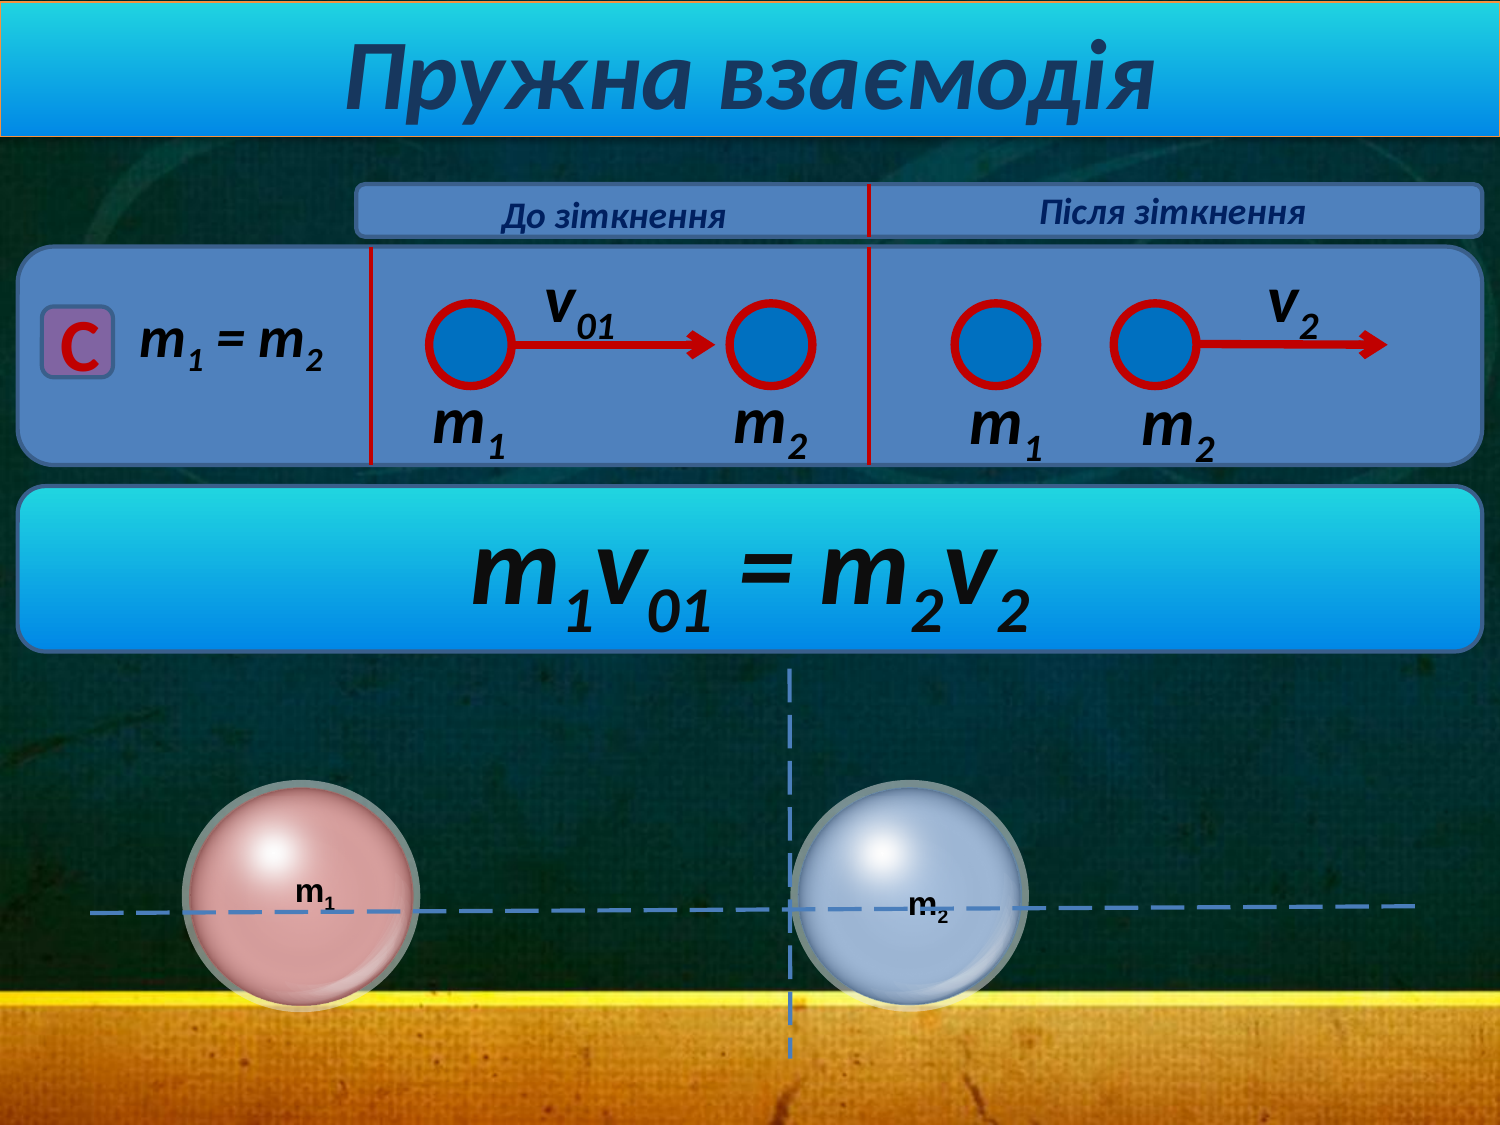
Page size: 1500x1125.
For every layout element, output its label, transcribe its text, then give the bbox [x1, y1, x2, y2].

text_box v01 [529, 248, 643, 343]
text_box m2 [1126, 371, 1240, 478]
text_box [89, 905, 784, 914]
text_box [15, 244, 1485, 468]
text_box Після зіткнення [873, 180, 1472, 240]
text_box m2 [718, 369, 832, 475]
text_box m1v01 = m2v2 [15, 483, 1485, 654]
text_box m1 [954, 370, 1068, 477]
text_box [427, 301, 514, 369]
text_box Пружна взаємодія [0, 1, 1500, 137]
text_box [181, 779, 421, 904]
text_box [354, 181, 873, 239]
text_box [796, 905, 1424, 914]
text_box [1111, 301, 1199, 389]
text_box [1472, 182, 1485, 239]
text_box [796, 779, 1030, 904]
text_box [181, 923, 421, 1059]
picture [0, 137, 1500, 1125]
text_box C [39, 304, 116, 380]
text_box До зіткнення [370, 184, 857, 244]
text_box [952, 301, 1040, 370]
text_box [727, 301, 815, 389]
text_box m1 = m2 [124, 291, 366, 386]
text_box m1 [417, 369, 531, 475]
text_box v2 [1252, 248, 1366, 342]
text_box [796, 923, 1030, 1059]
